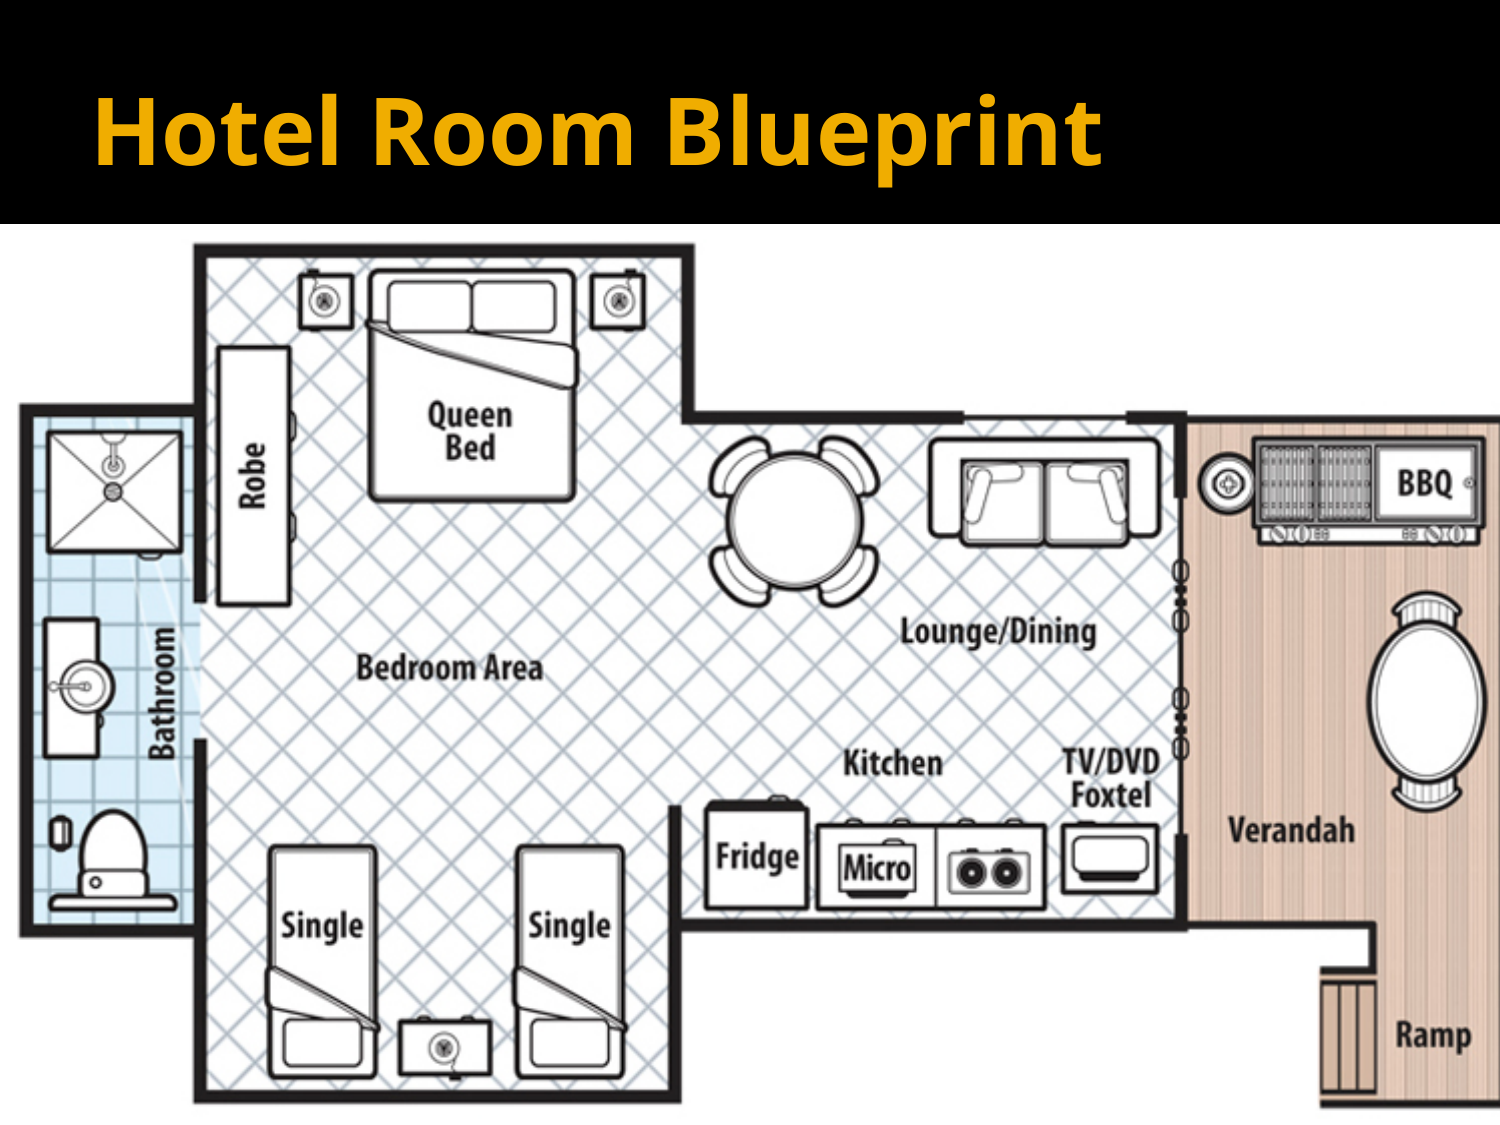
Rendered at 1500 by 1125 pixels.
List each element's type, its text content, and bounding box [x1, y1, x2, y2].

picture [0, 224, 1500, 1125]
title Hotel Room Blueprint [75, 25, 1425, 224]
